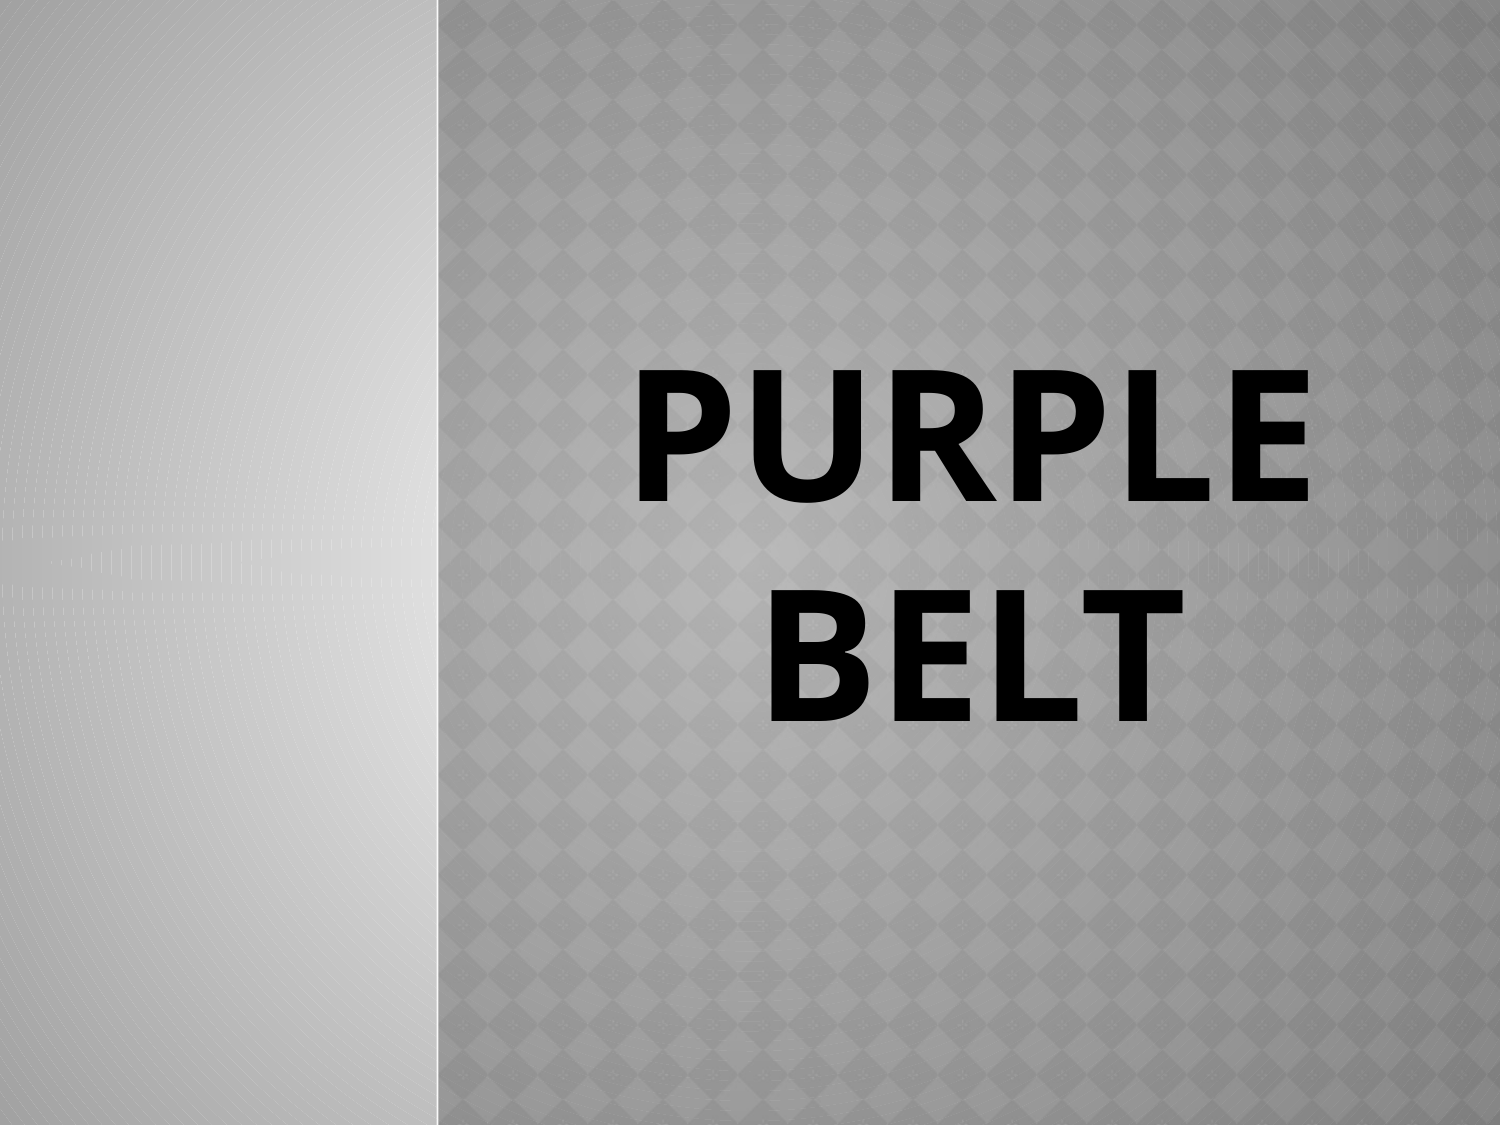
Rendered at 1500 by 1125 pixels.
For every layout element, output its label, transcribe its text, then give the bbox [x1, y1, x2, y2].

title Purple Belt [552, 287, 1390, 758]
